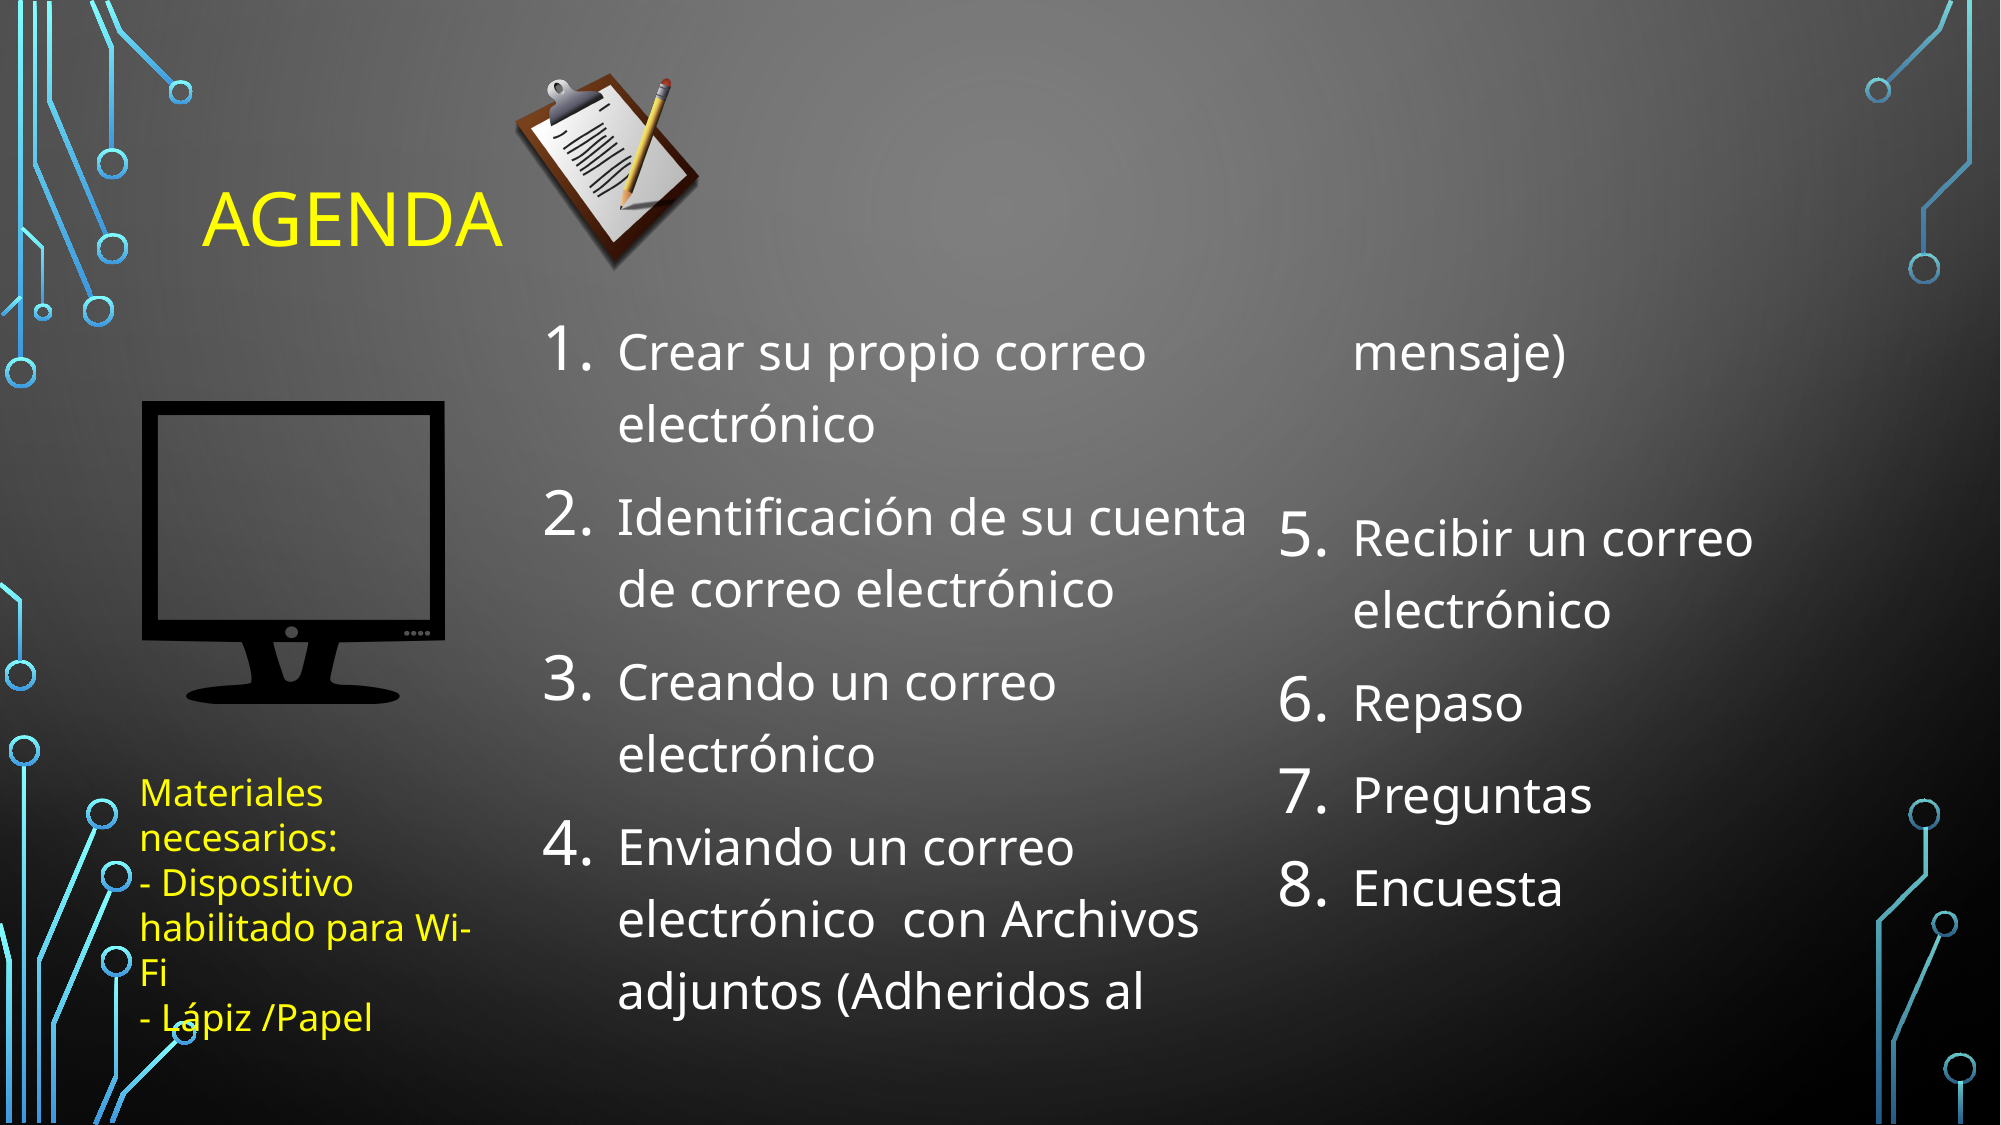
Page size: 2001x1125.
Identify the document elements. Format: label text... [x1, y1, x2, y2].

picture [141, 401, 446, 705]
title Agenda [187, 101, 1813, 344]
picture [505, 72, 706, 273]
text_box Materiales necesarios: - Dispositivo habilitado para Wi-Fi - Lápiz /Papel [124, 761, 506, 1091]
list Crear su propio correo electrónico Identificación de su cuenta de correo electrónico Creando un correo electrónico Enviando un correo electrónico con Archivos adjuntos (Adheridos al mensaje) Recibir un correo electrónico Repaso Preguntas Encuesta [527, 301, 2000, 1052]
